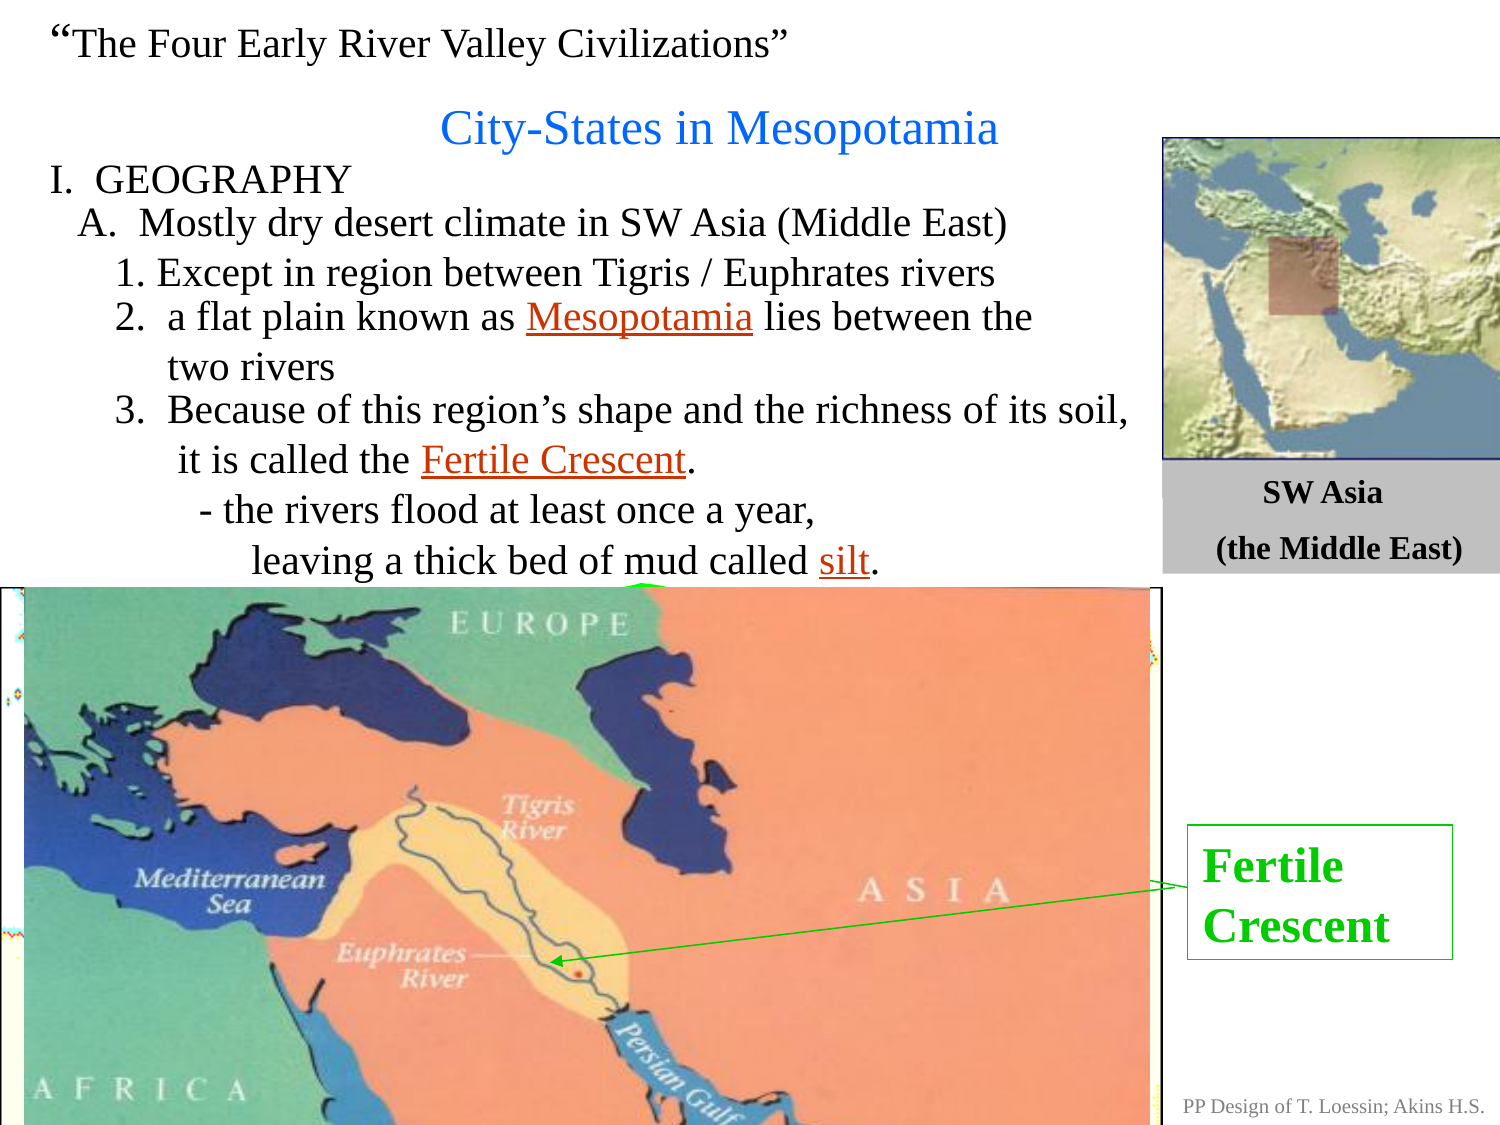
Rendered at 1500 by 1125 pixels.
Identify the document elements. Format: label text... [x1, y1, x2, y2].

text_box Fertile Crescent [1187, 824, 1453, 960]
picture [0, 587, 1163, 1125]
text_box I. GEOGRAPHY [34, 144, 1138, 209]
text_box 1. Except in region between Tigris / Euphrates rivers [99, 237, 1028, 281]
text_box A. Mostly dry desert climate in SW Asia (Middle East) [62, 187, 1157, 253]
text_box PP Design of T. Loessin; Akins H.S. [1166, 1084, 1500, 1125]
text_box 2. a flat plain known as Mesopotamia lies between the two rivers [99, 281, 1100, 374]
text_box City-States in Mesopotamia [49, 87, 1390, 163]
text_box “The Four Early River Valley Civilizations” [34, 0, 1463, 75]
text_box SW Asia (the Middle East) [1163, 506, 1500, 574]
text_box 3. Because of this region’s shape and the richness of its soil, it is called the Fertile Crescent. - the rivers flood at least once a year, leaving a thick bed of mud called silt. [99, 374, 1163, 587]
picture [1162, 137, 1500, 498]
